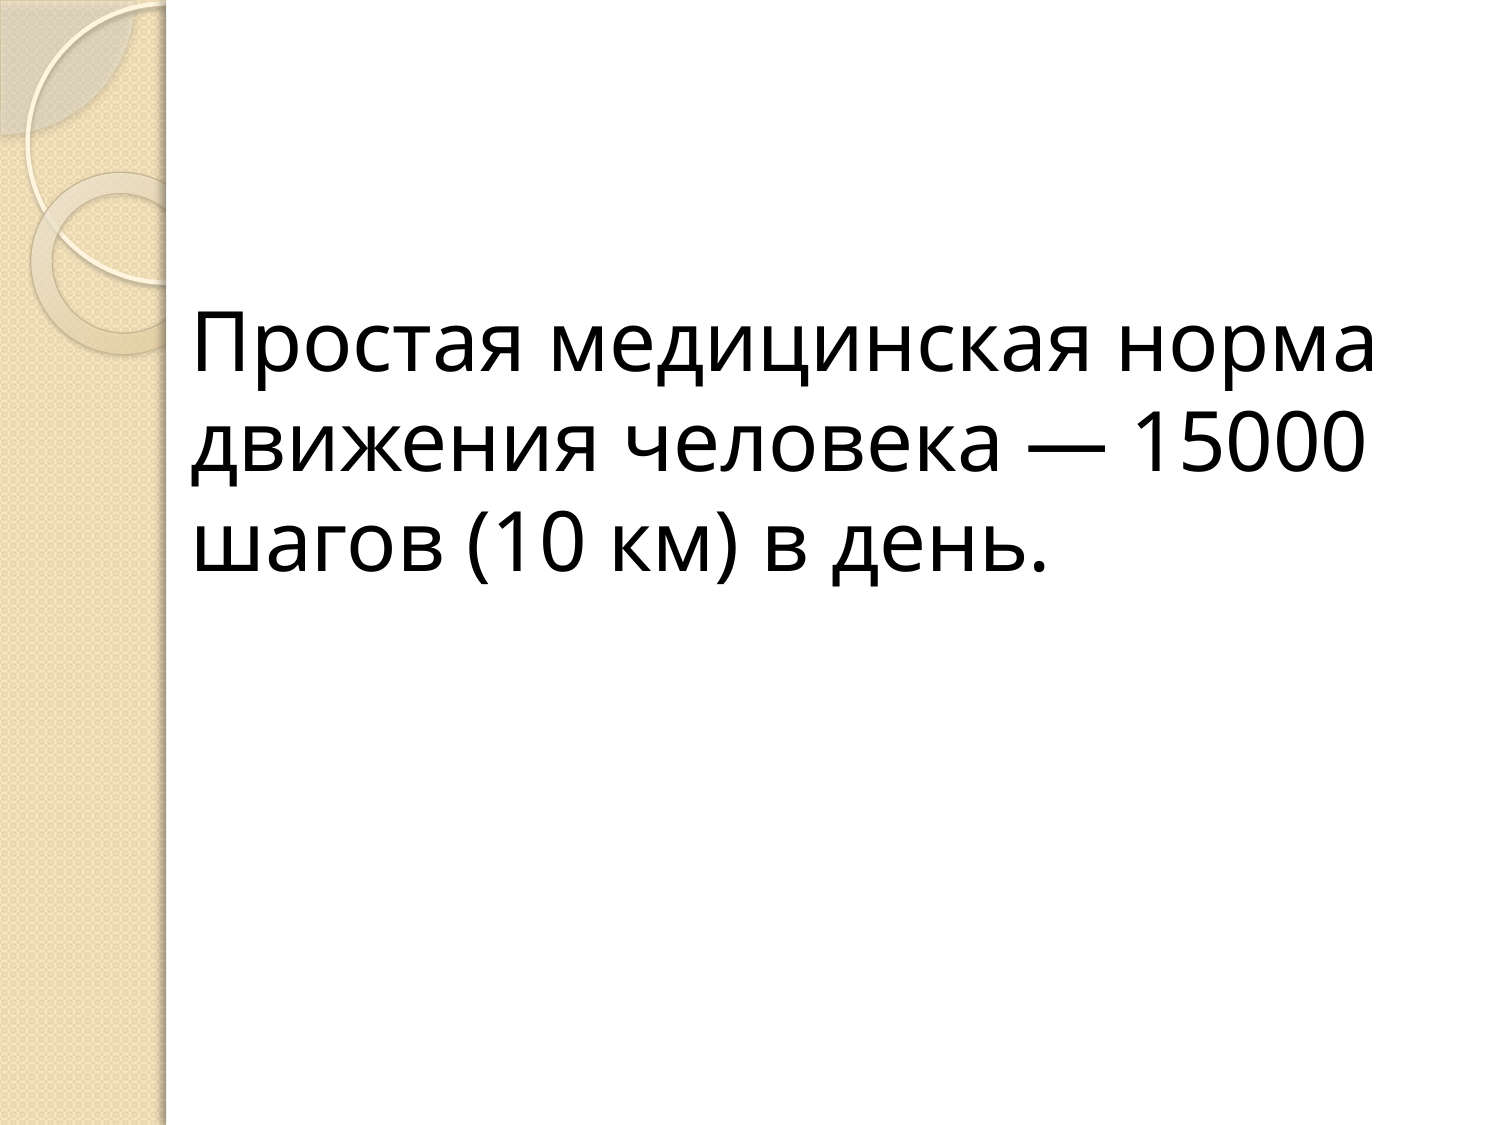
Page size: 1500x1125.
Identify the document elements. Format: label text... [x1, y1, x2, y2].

text_box Простая медицинская норма движения человека — 15000 шагов (10 км) в день. [175, 281, 1500, 596]
